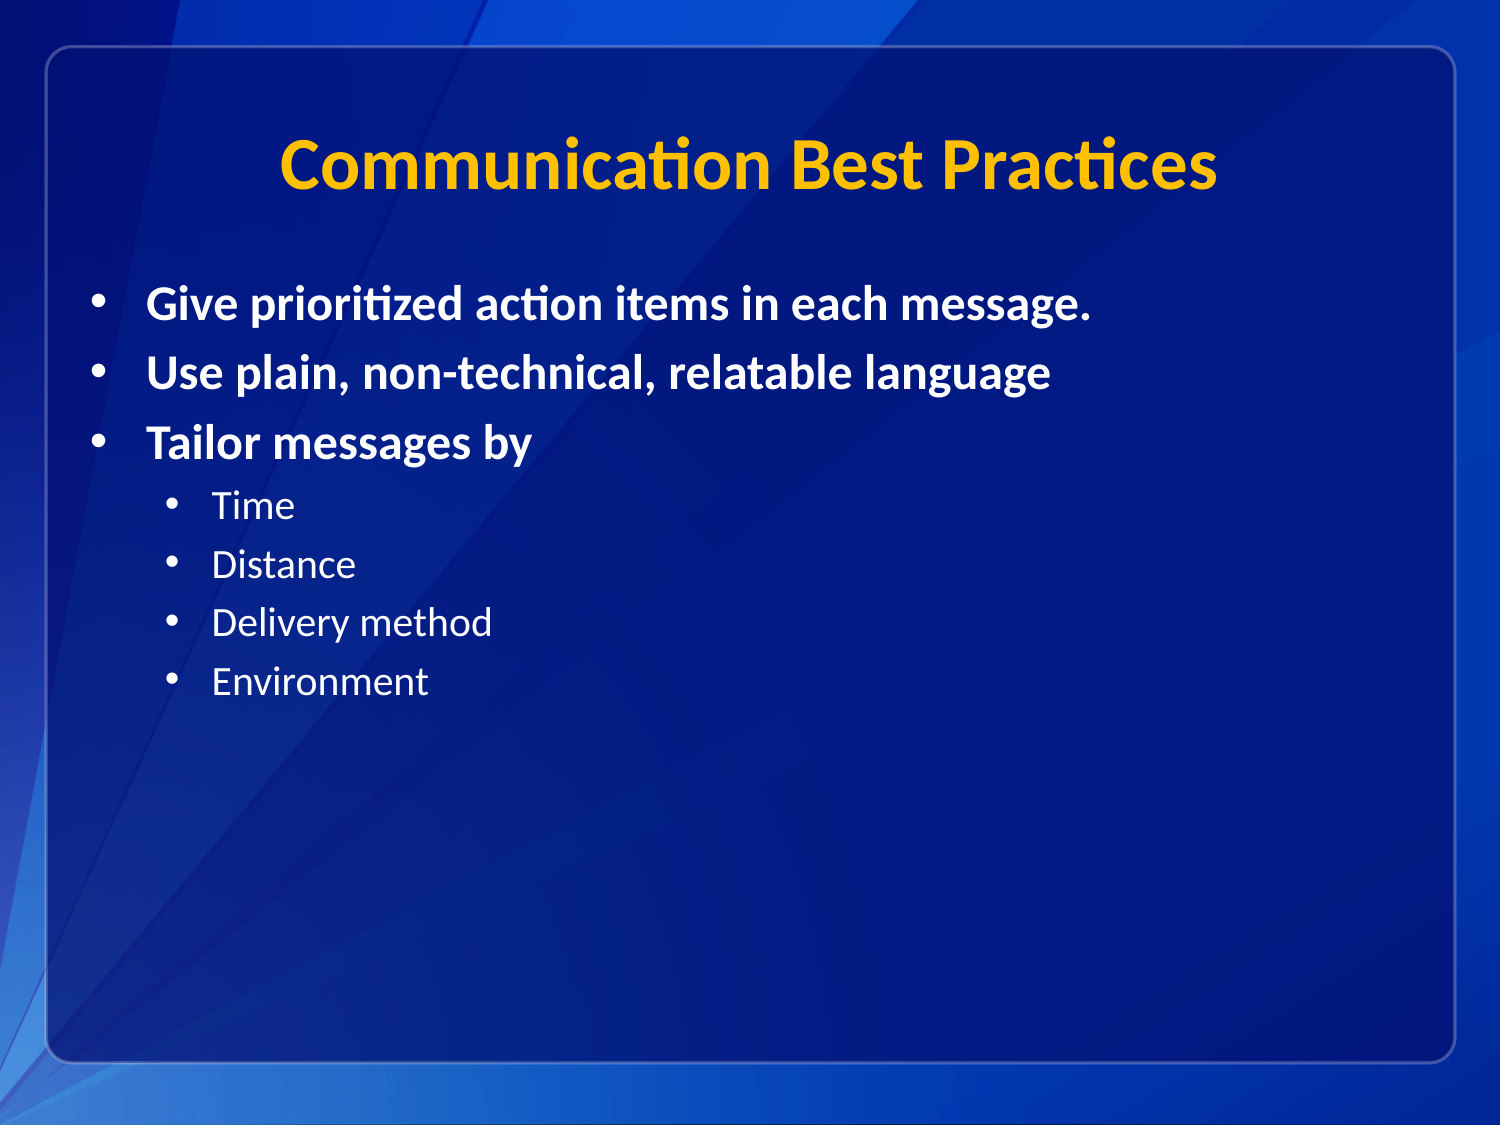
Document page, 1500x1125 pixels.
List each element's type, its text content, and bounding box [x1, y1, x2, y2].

title Communication Best Practices [75, 62, 1425, 213]
list Give prioritized action items in each message. Use plain, non-technical, relatable language Tailor messages by Time Distance Delivery method Environment [75, 262, 1425, 1063]
picture [0, 0, 1500, 1125]
